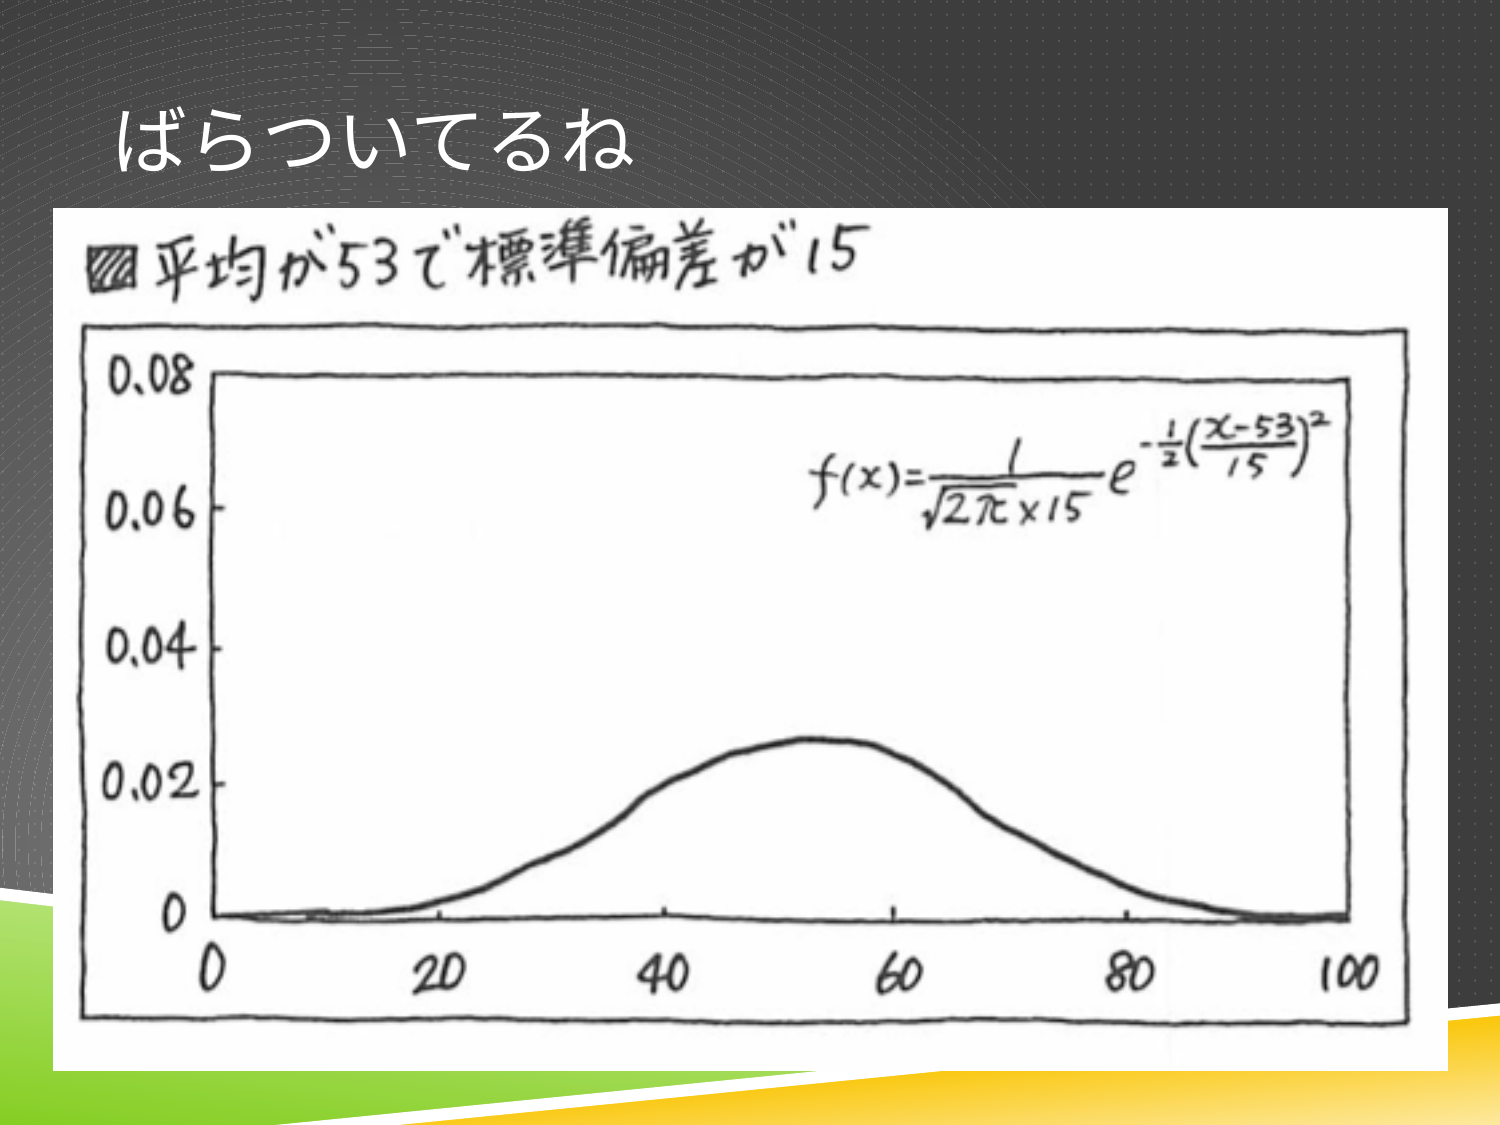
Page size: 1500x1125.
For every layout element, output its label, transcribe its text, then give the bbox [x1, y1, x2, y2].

title ばらついてるね [112, 45, 1388, 208]
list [0, 208, 1500, 1072]
